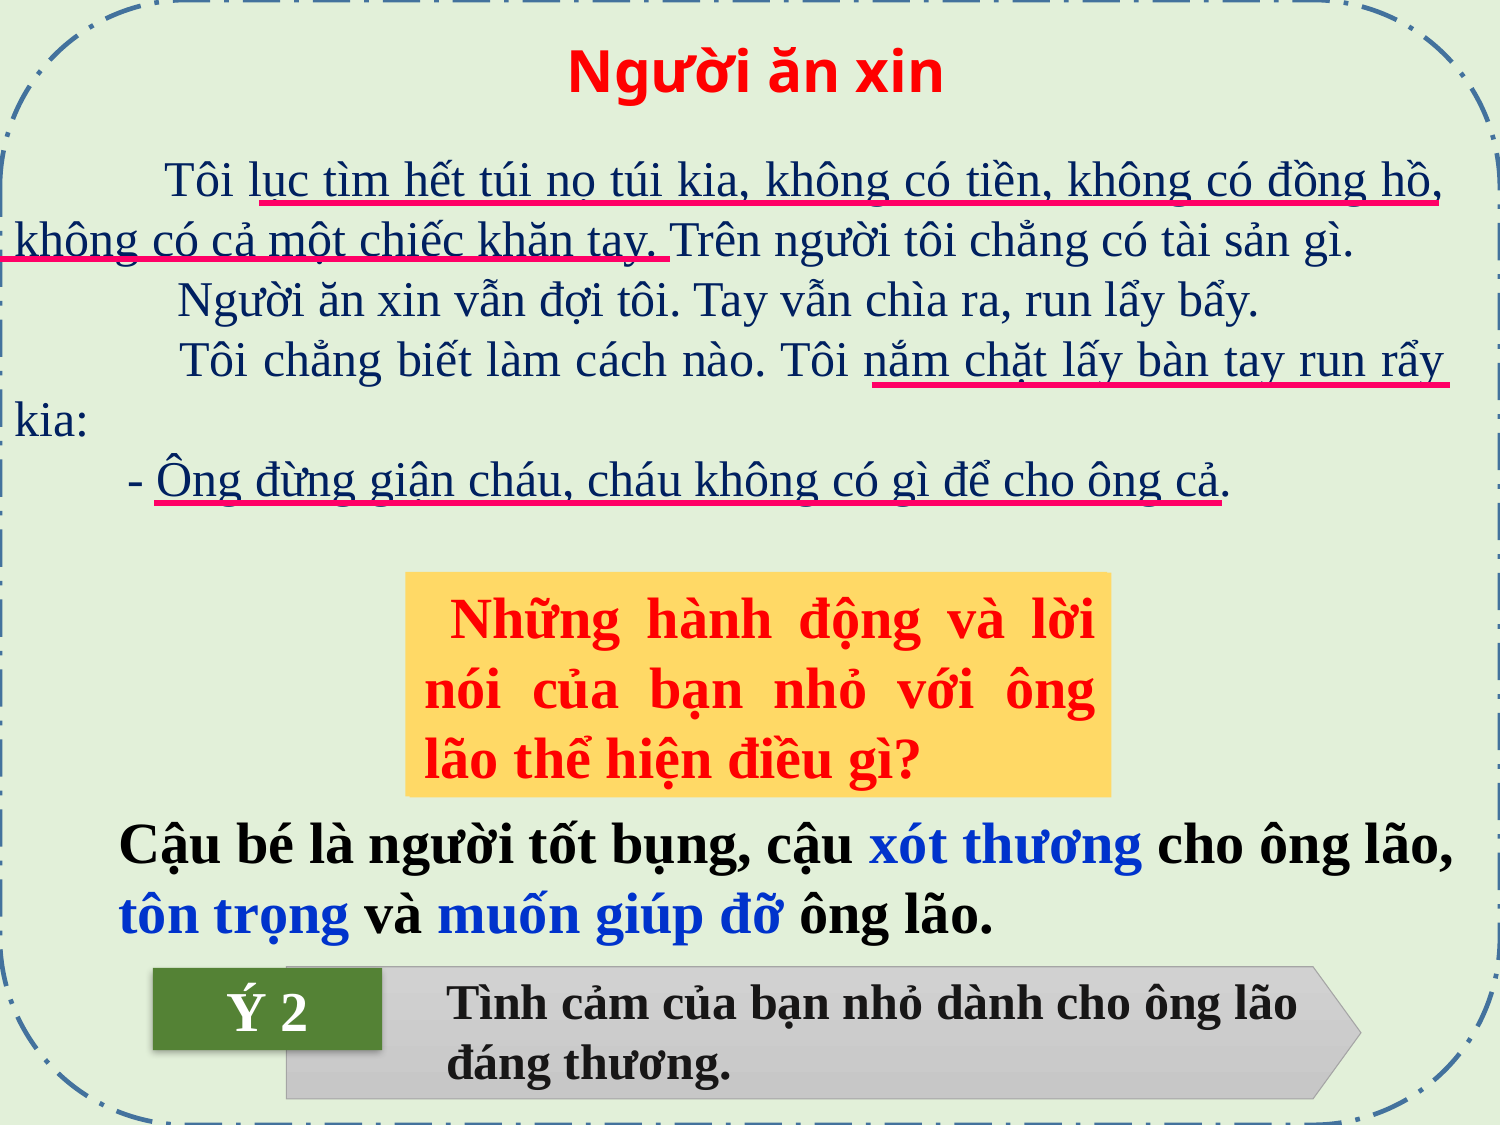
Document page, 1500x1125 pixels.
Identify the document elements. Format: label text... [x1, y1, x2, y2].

text_box Cậu bé là người tốt bụng, cậu xót thương cho ông lão, tôn trọng và muốn giúp đỡ ông lão. [103, 797, 1500, 953]
text_box Người ăn xin [377, 26, 1136, 112]
text_box [0, 0, 1500, 1125]
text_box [152, 962, 1369, 1099]
text_box Tôi lục tìm hết túi nọ túi kia, không có tiền, không có đồng hồ, không có cả một chiếc khăn tay. Trên người tôi chẳng có tài sản gì. Người ăn xin vẫn đợi tôi. Tay vẫn chìa ra, run lẩy bẩy. Tôi chẳng biết làm cách nào. Tôi nắm chặt lấy bàn tay run rẩy kia: - Ông đừng giận cháu, cháu không có gì để cho ông cả. [0, 138, 1461, 514]
text_box Những hành động và lời nói của bạn nhỏ với ông lão thể hiện điều gì? [409, 572, 1112, 797]
text_box Cậu bé đã làm gì để chứng tỏ tình cảm của mình đối với ông lão ăn xin? [405, 571, 1108, 797]
